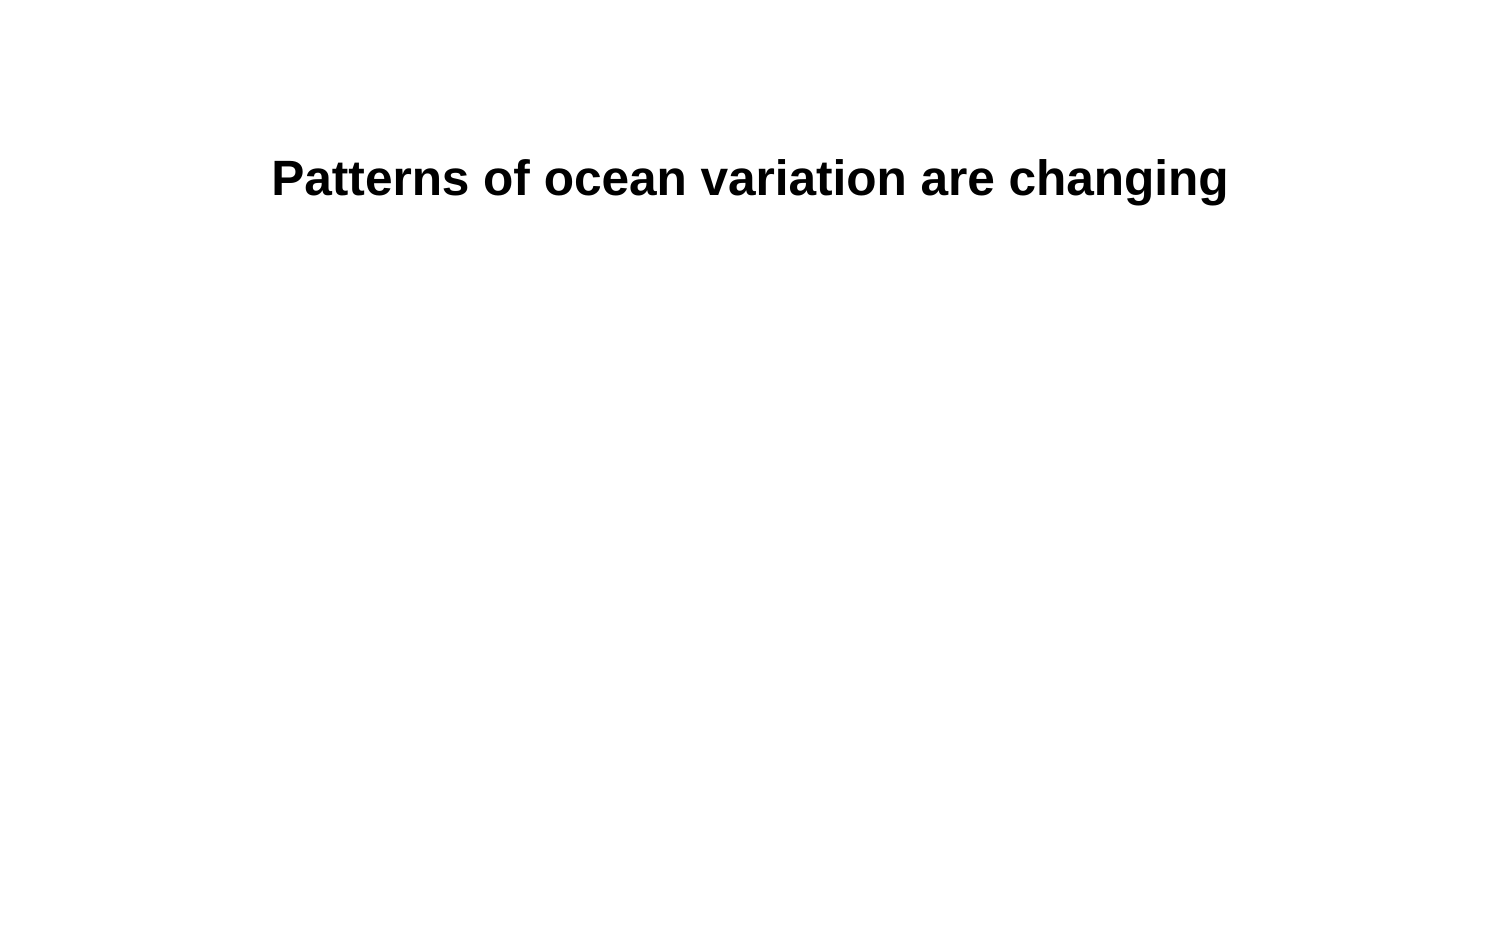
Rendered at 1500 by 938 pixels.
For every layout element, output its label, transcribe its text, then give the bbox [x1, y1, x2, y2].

title Patterns of ocean variation are changing [103, 92, 1397, 274]
